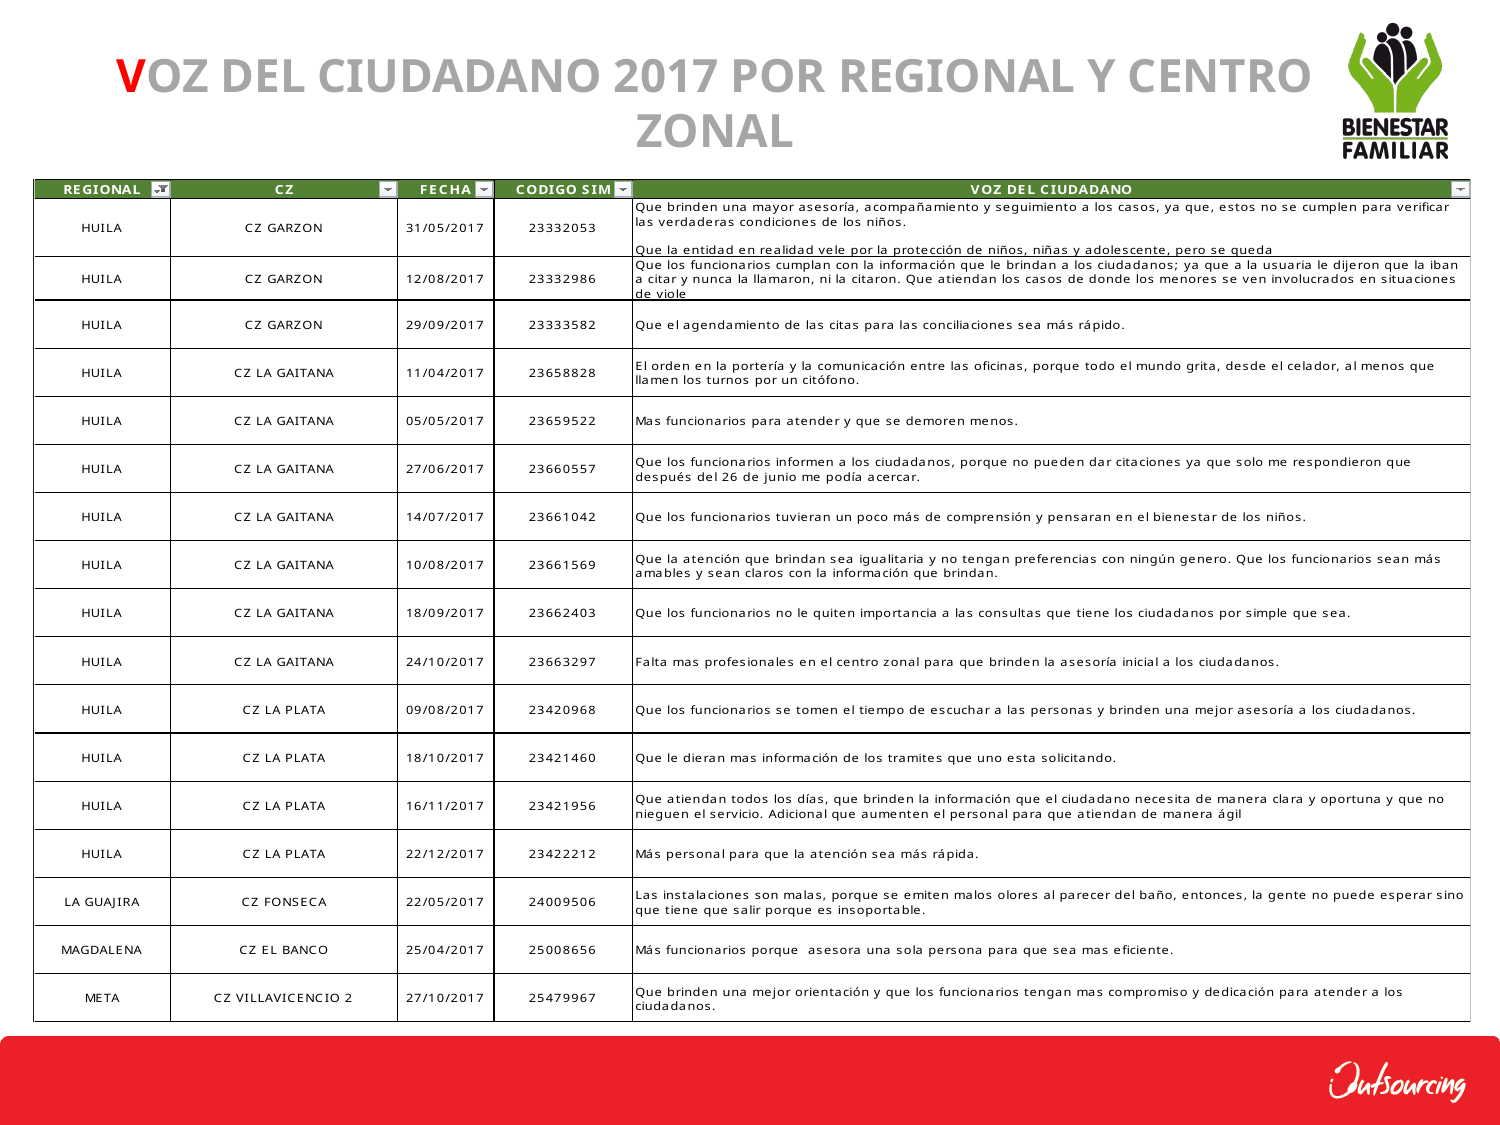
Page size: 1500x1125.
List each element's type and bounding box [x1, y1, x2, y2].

picture [33, 178, 1472, 1023]
title [40, 39, 1391, 178]
picture [1332, 13, 1448, 160]
picture [0, 1036, 1500, 1125]
